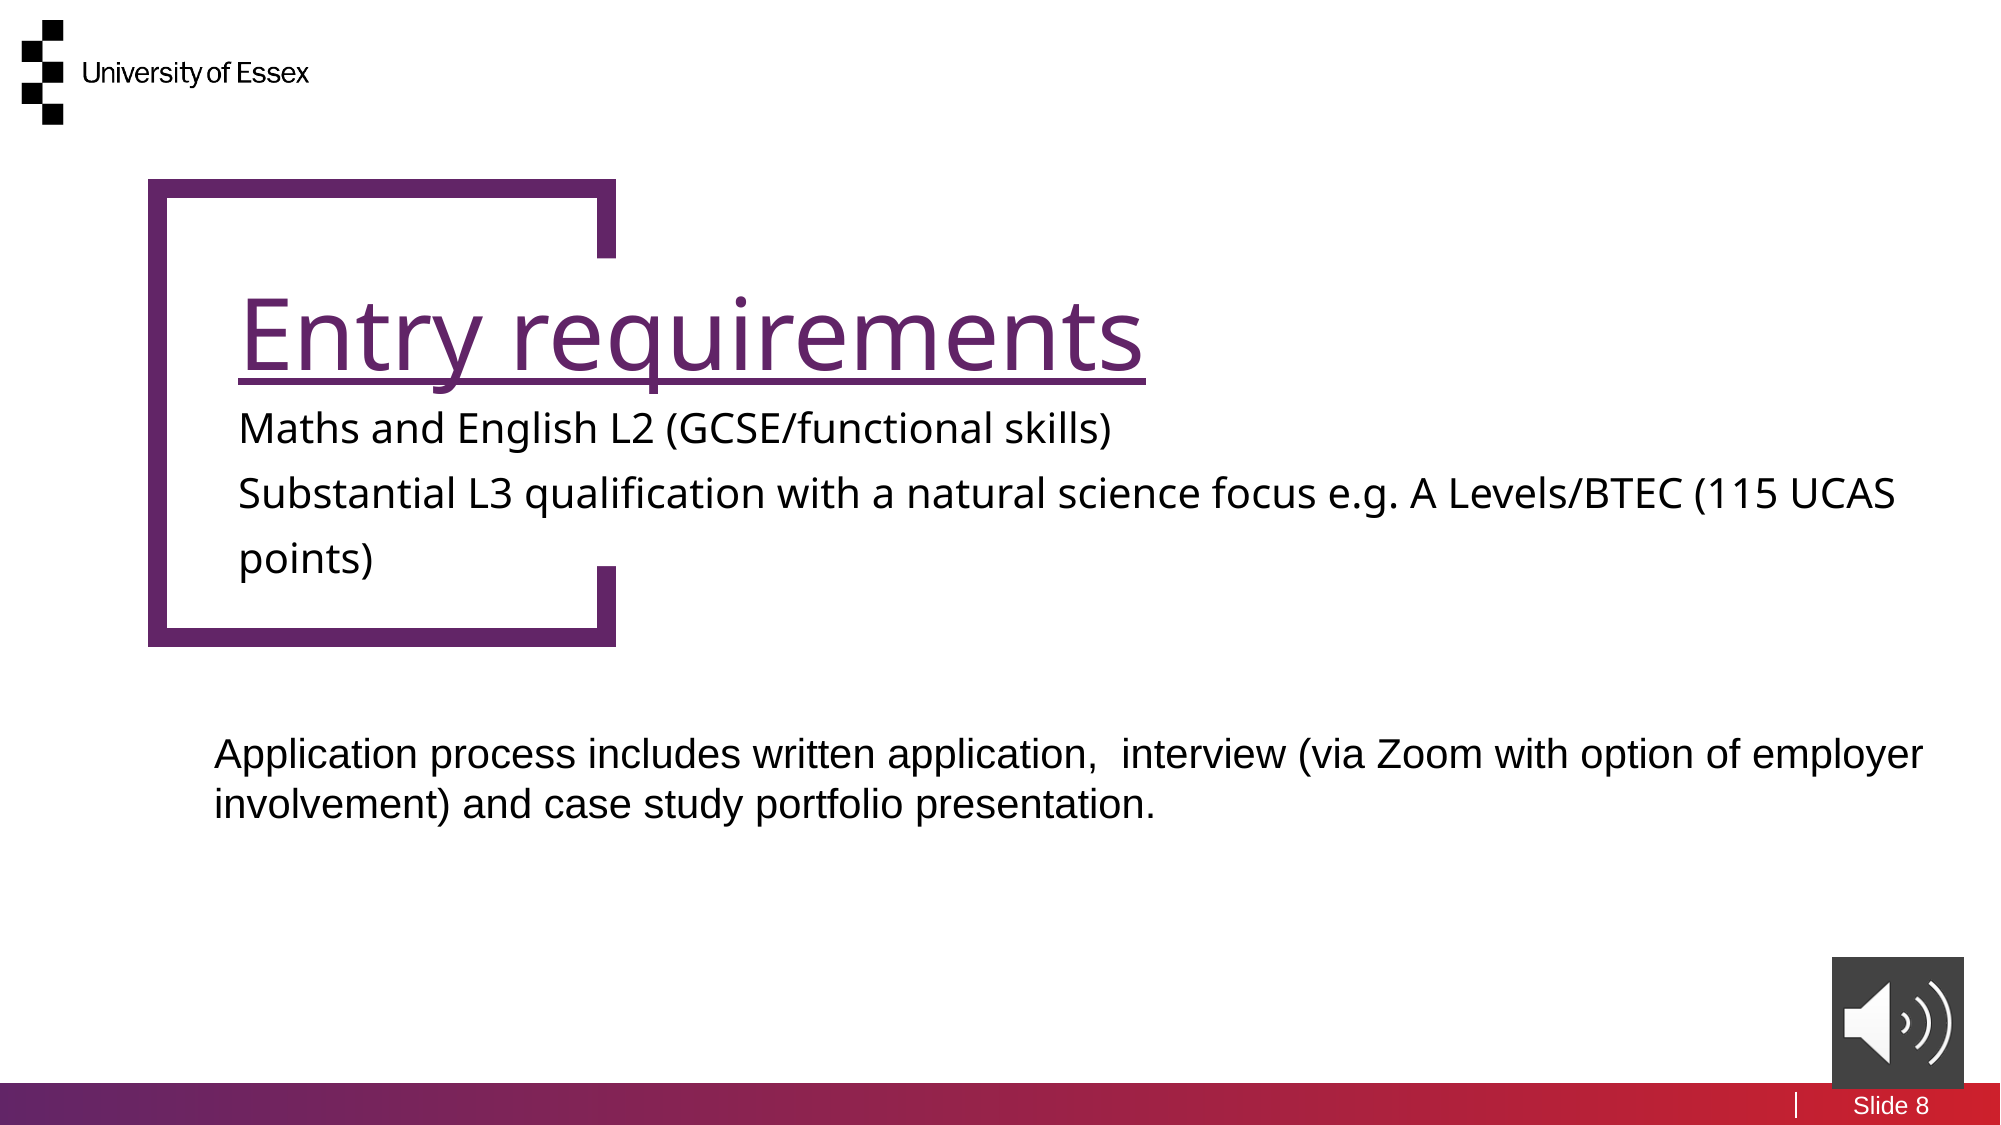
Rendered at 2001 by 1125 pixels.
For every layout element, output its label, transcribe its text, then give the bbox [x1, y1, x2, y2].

list Entry requirements [236, 221, 1959, 379]
list Maths and English L2 (GCSE/functional skills) Substantial L3 qualification with a natural science focus e.g. A Levels/BTEC (115 UCAS points) [236, 379, 2000, 563]
slide_number 8 [1915, 1083, 1966, 1125]
picture [0, 0, 330, 146]
text_box Application process includes written application, interview (via Zoom with option of employer involvement) and case study portfolio presentation. [199, 719, 1996, 880]
picture [1831, 956, 1965, 1090]
